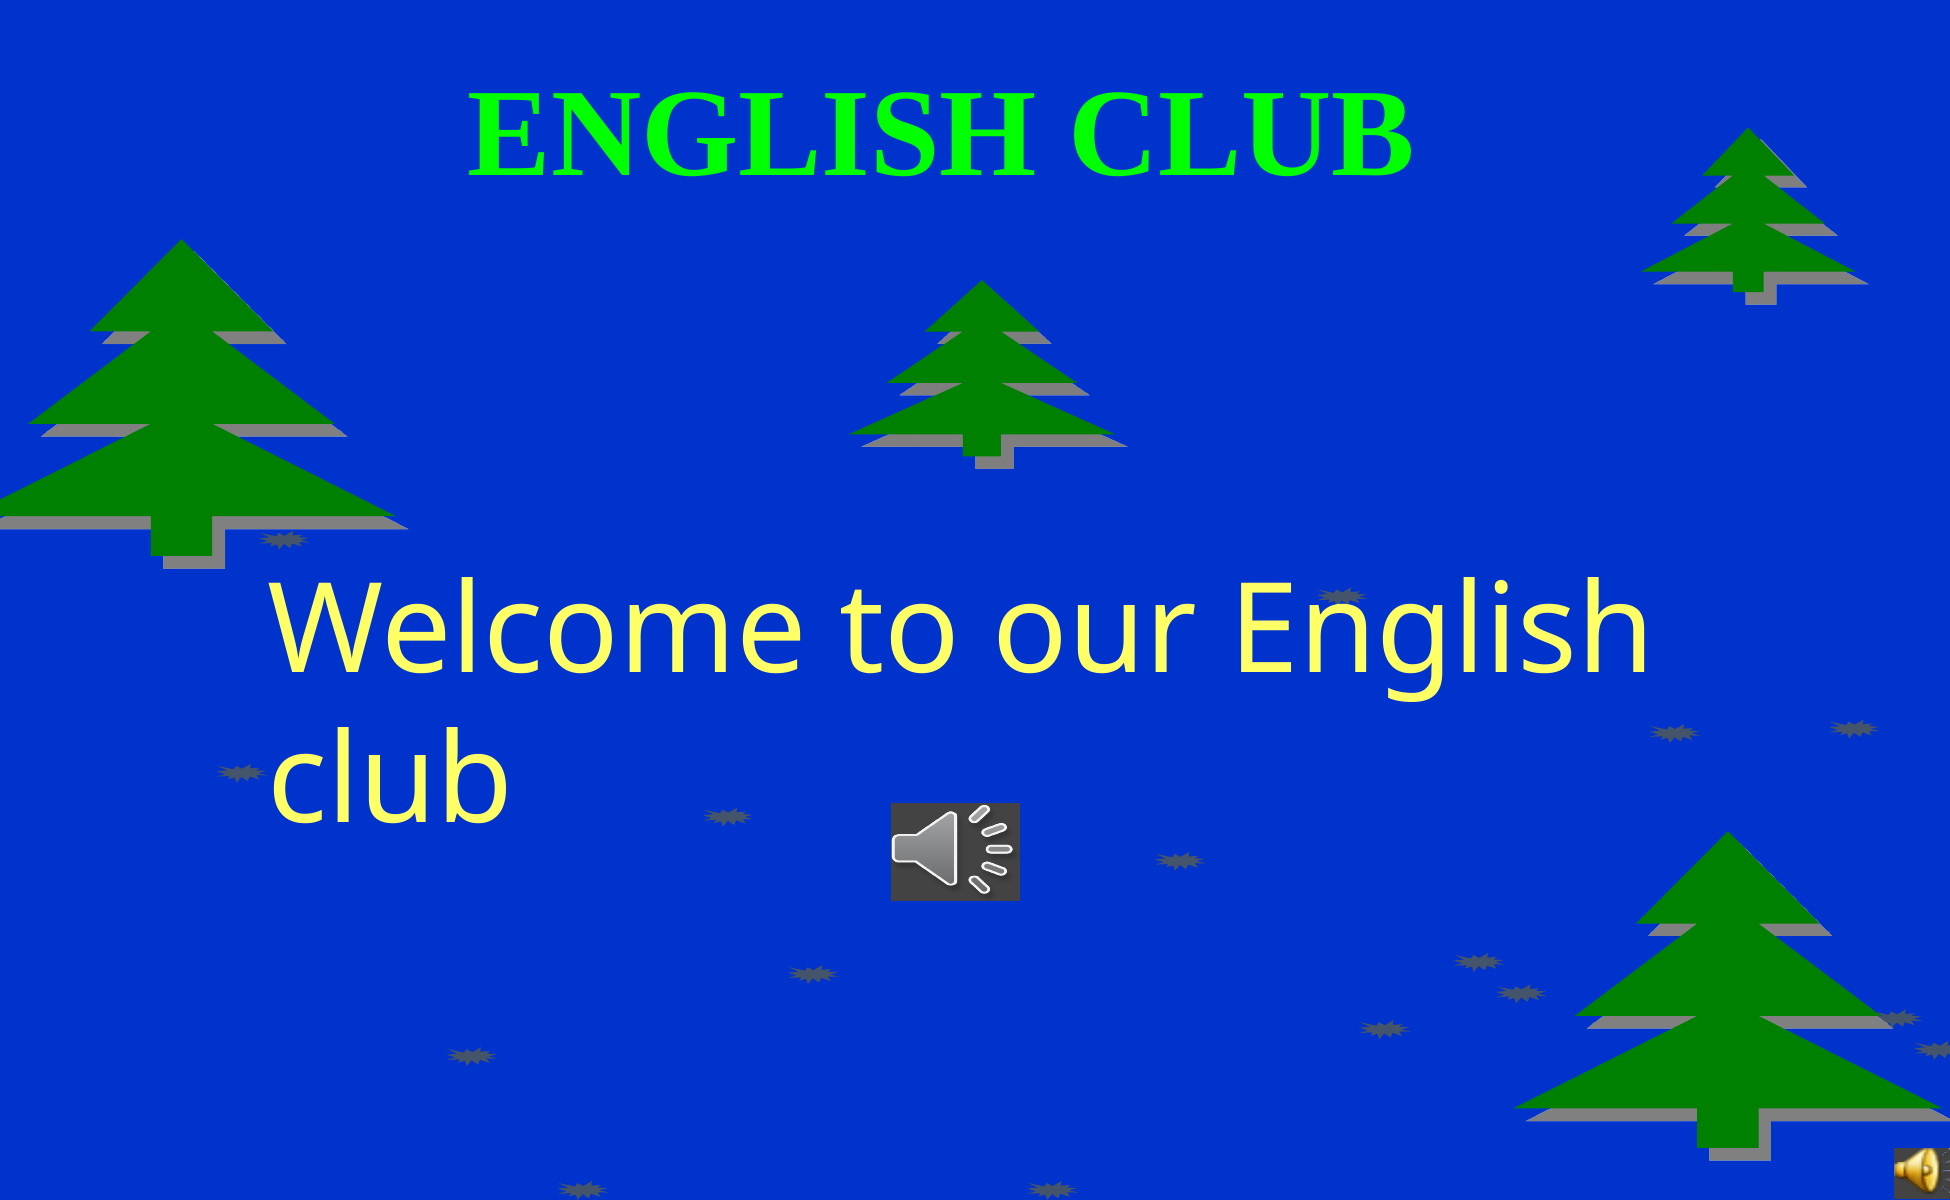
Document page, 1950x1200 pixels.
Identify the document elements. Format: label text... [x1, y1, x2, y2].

text_box [1027, 1181, 1079, 1200]
text_box [1154, 855, 1207, 871]
text_box [1878, 1009, 1923, 1027]
text_box [1453, 952, 1505, 972]
text_box [0, 239, 396, 556]
text_box [1829, 719, 1881, 739]
text_box [258, 530, 309, 540]
text_box [216, 763, 252, 783]
text_box [1641, 127, 1856, 293]
text_box [1496, 984, 1548, 1004]
text_box Welcome to our English club [252, 540, 1786, 855]
text_box [557, 1181, 609, 1200]
picture [890, 801, 1021, 902]
text_box [848, 280, 1116, 457]
text_box [1914, 1040, 1950, 1060]
text_box [446, 1047, 498, 1067]
text_box ENGLISH CLUB [453, 43, 1596, 208]
text_box [1513, 855, 1943, 1148]
picture [1892, 1146, 1950, 1200]
text_box [1359, 1020, 1411, 1040]
text_box [787, 965, 839, 985]
